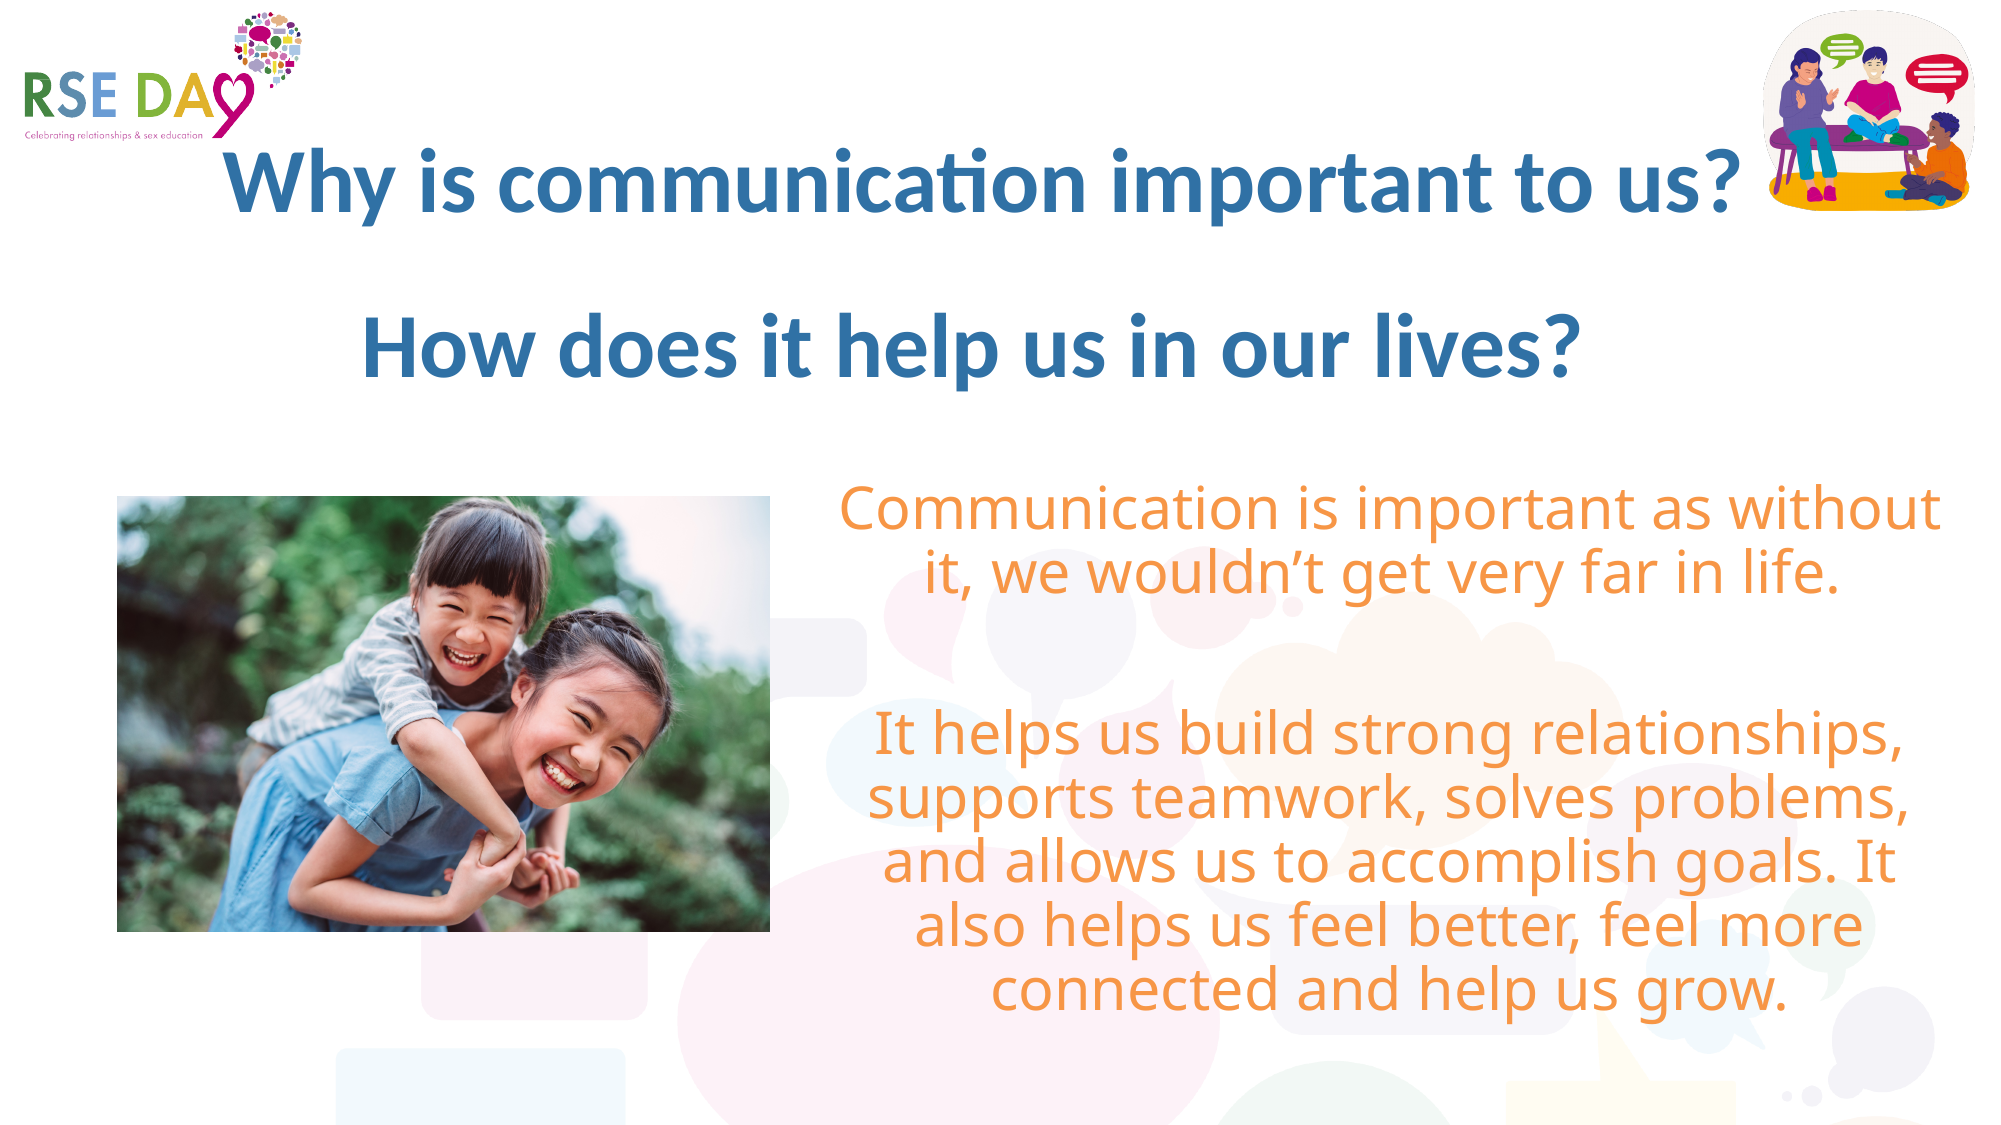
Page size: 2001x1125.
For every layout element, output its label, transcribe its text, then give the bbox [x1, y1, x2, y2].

picture [1762, 9, 1975, 211]
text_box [24, 12, 302, 141]
text_box Communication is important as without it, we wouldn’t get very far in life. It helps us build strong relationships, supports teamwork, solves problems, and allows us to accomplish goals. It also helps us feel better, feel more connected and help us grow. [818, 471, 1963, 1050]
picture [116, 496, 1936, 1125]
text_box Why is communication important to us? How does it help us in our lives? [92, 126, 1876, 414]
